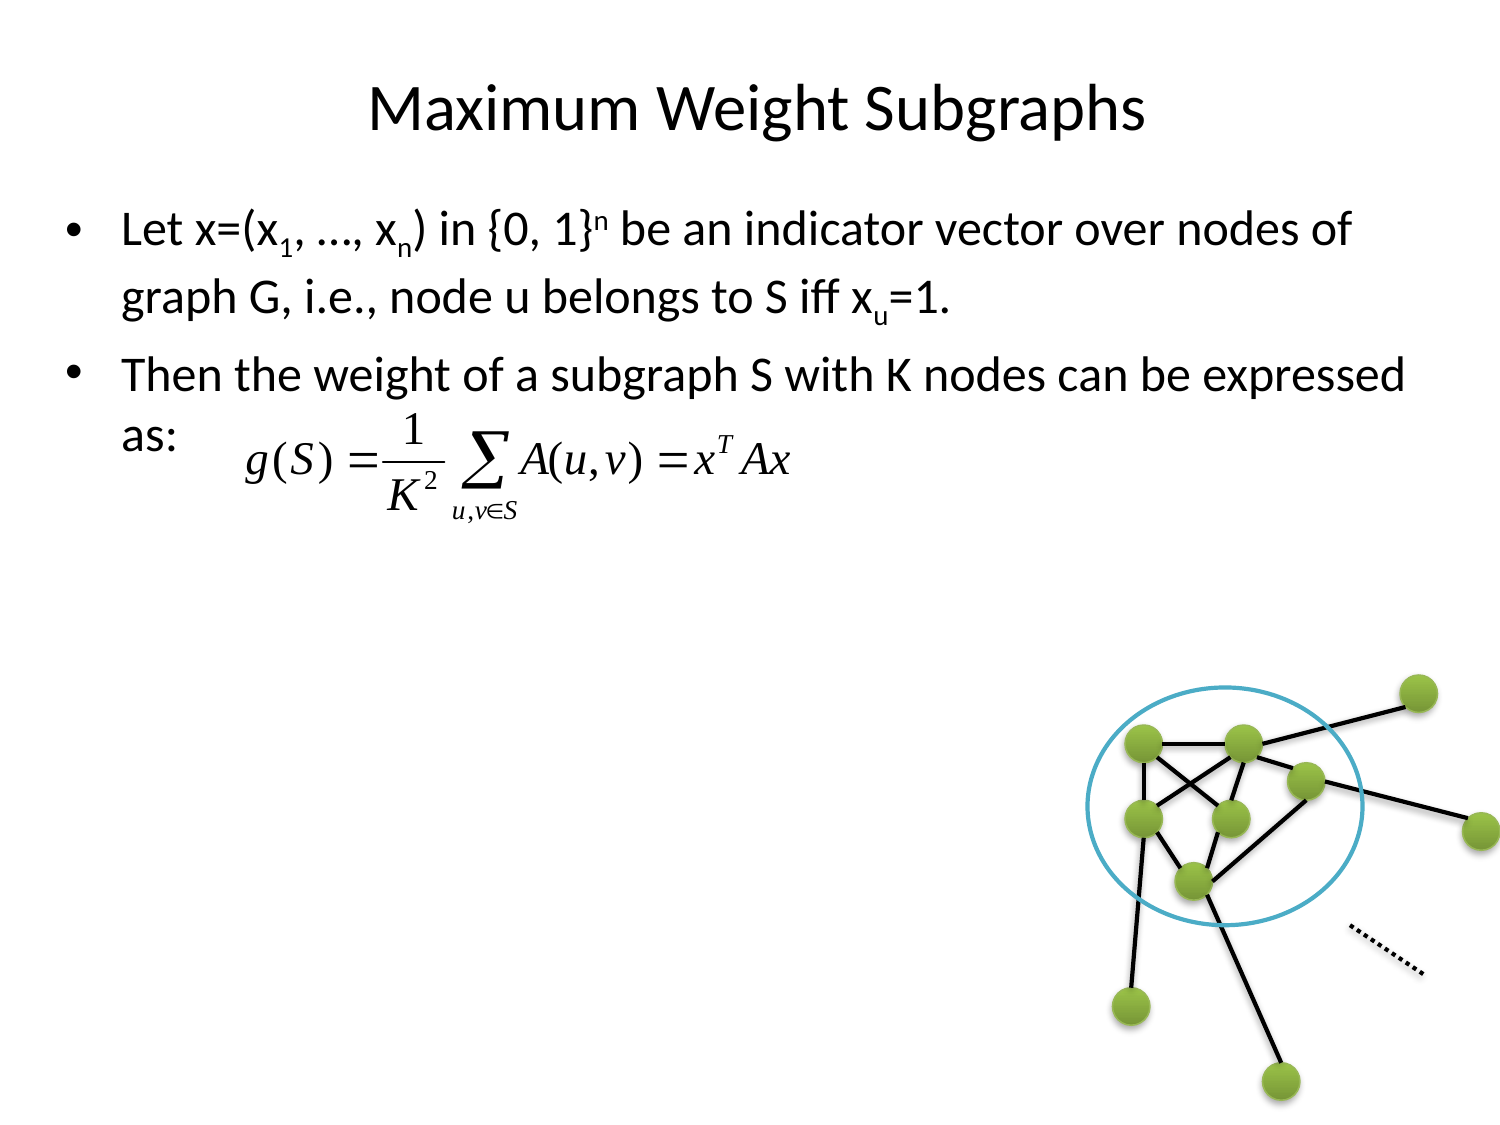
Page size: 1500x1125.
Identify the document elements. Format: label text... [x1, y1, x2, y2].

list Let x=(x1, …, xn) in {0, 1}n be an indicator vector over nodes of graph G, i.e., node u belongs to S iff xu=1. Then the weight of a subgraph S with K nodes can be expressed as: [50, 187, 1475, 930]
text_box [1087, 674, 1500, 1101]
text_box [236, 399, 799, 604]
title Maximum Weight Subgraphs [75, 45, 1425, 163]
